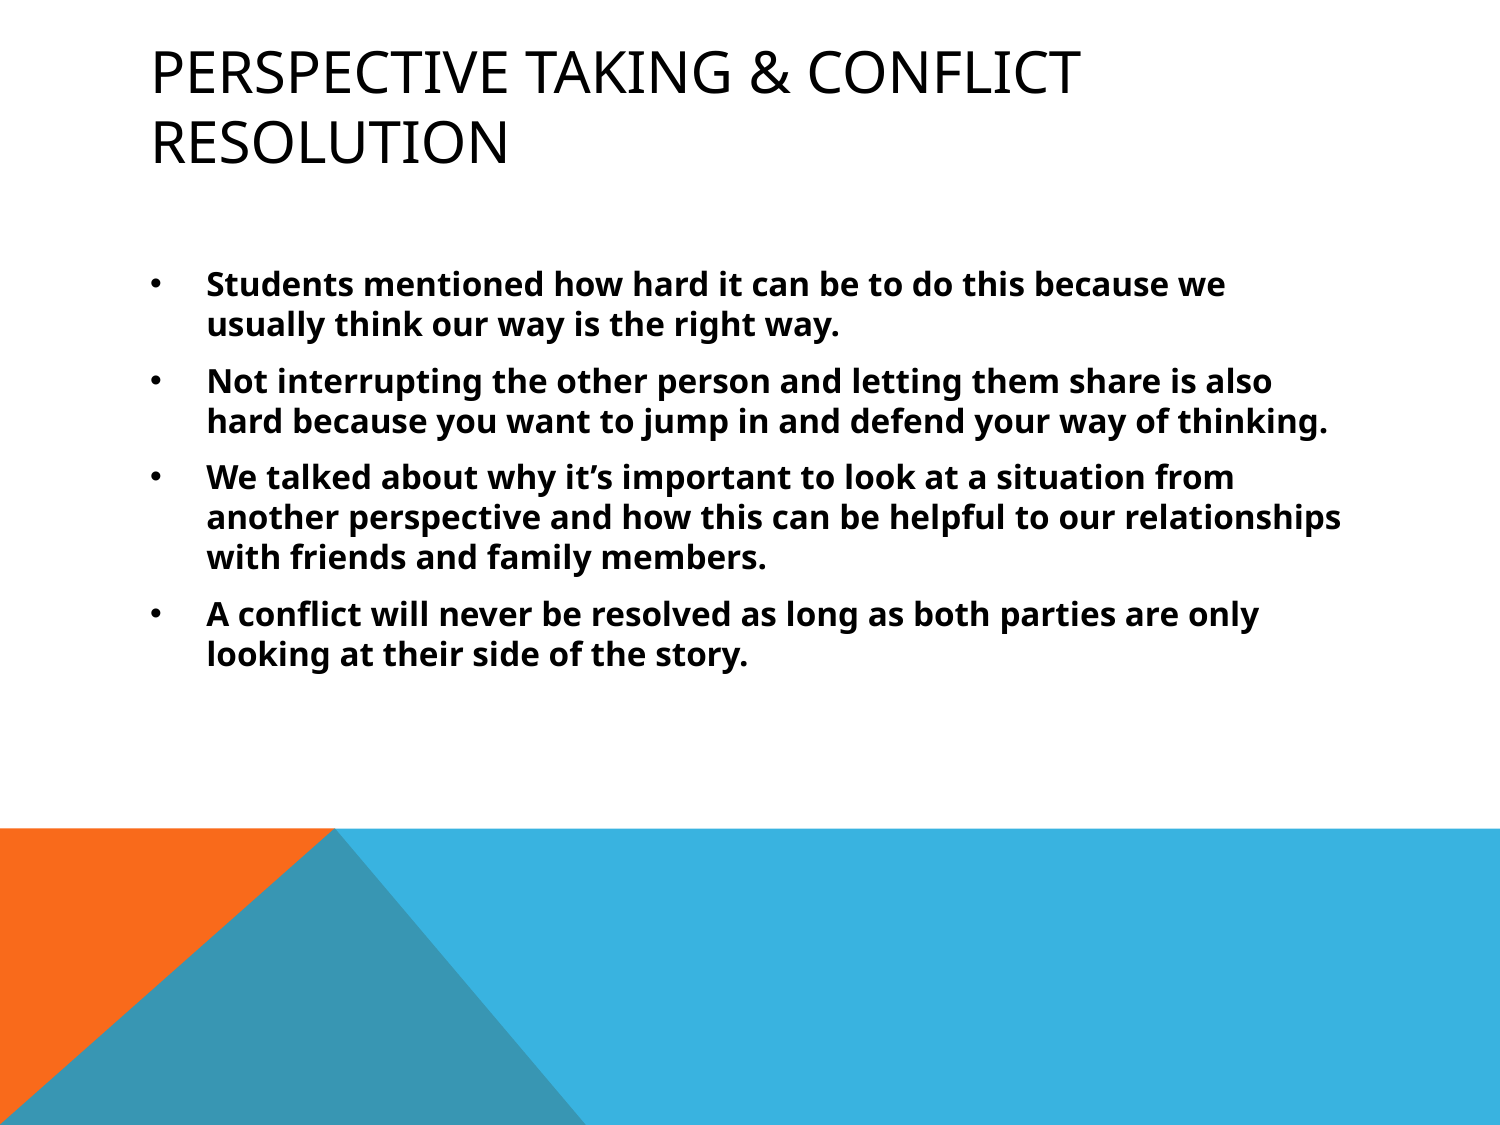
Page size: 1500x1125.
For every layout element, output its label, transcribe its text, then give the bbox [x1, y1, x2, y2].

list Students mentioned how hard it can be to do this because we usually think our way is the right way. Not interrupting the other person and letting them share is also hard because you want to jump in and defend your way of thinking. We talked about why it’s important to look at a situation from another perspective and how this can be helpful to our relationships with friends and family members. A conflict will never be resolved as long as both parties are only looking at their side of the story. [135, 256, 1369, 844]
title Perspective taking & conflict resolution [135, 60, 1369, 150]
